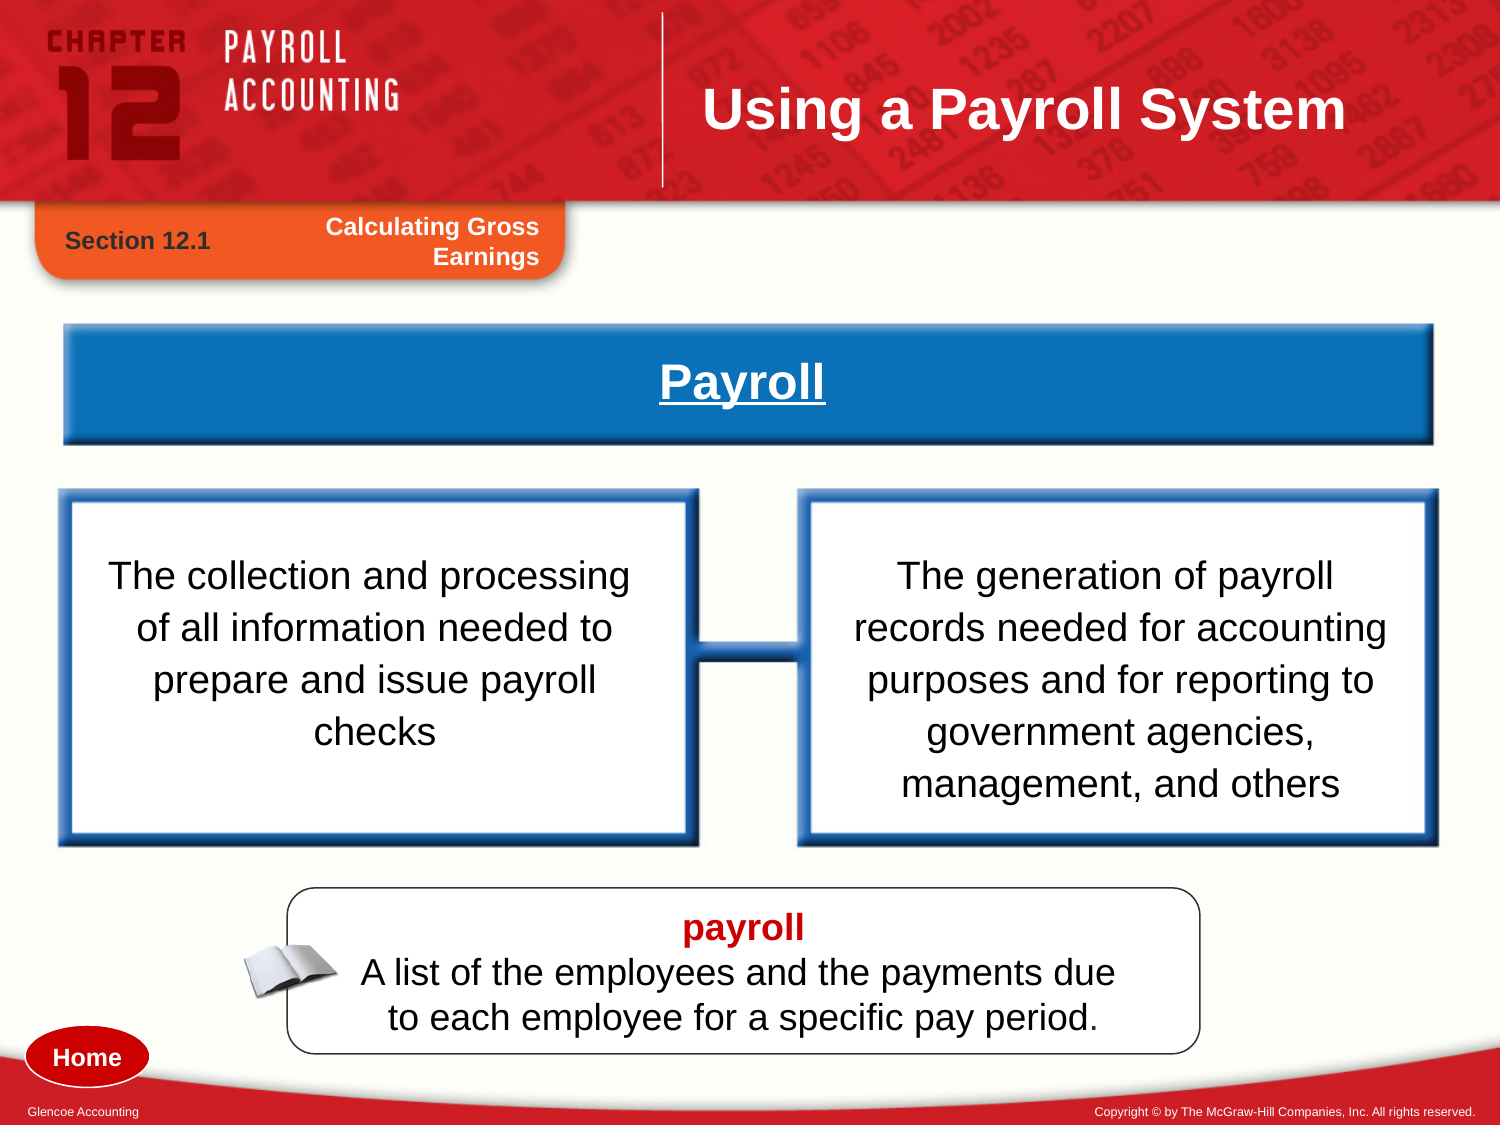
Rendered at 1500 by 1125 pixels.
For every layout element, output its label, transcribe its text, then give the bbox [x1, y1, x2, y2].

text_box Section 12.1 [49, 217, 263, 263]
text_box payroll A list of the employees and the payments due to each employee for a specific pay period. [287, 887, 1200, 1054]
title Using a Payroll System [687, 24, 1494, 188]
text_box Home [24, 1024, 151, 1088]
picture [0, 0, 1500, 1125]
footer Glencoe Accounting [12, 1096, 438, 1122]
text_box Calculating Gross Earnings [205, 203, 555, 278]
